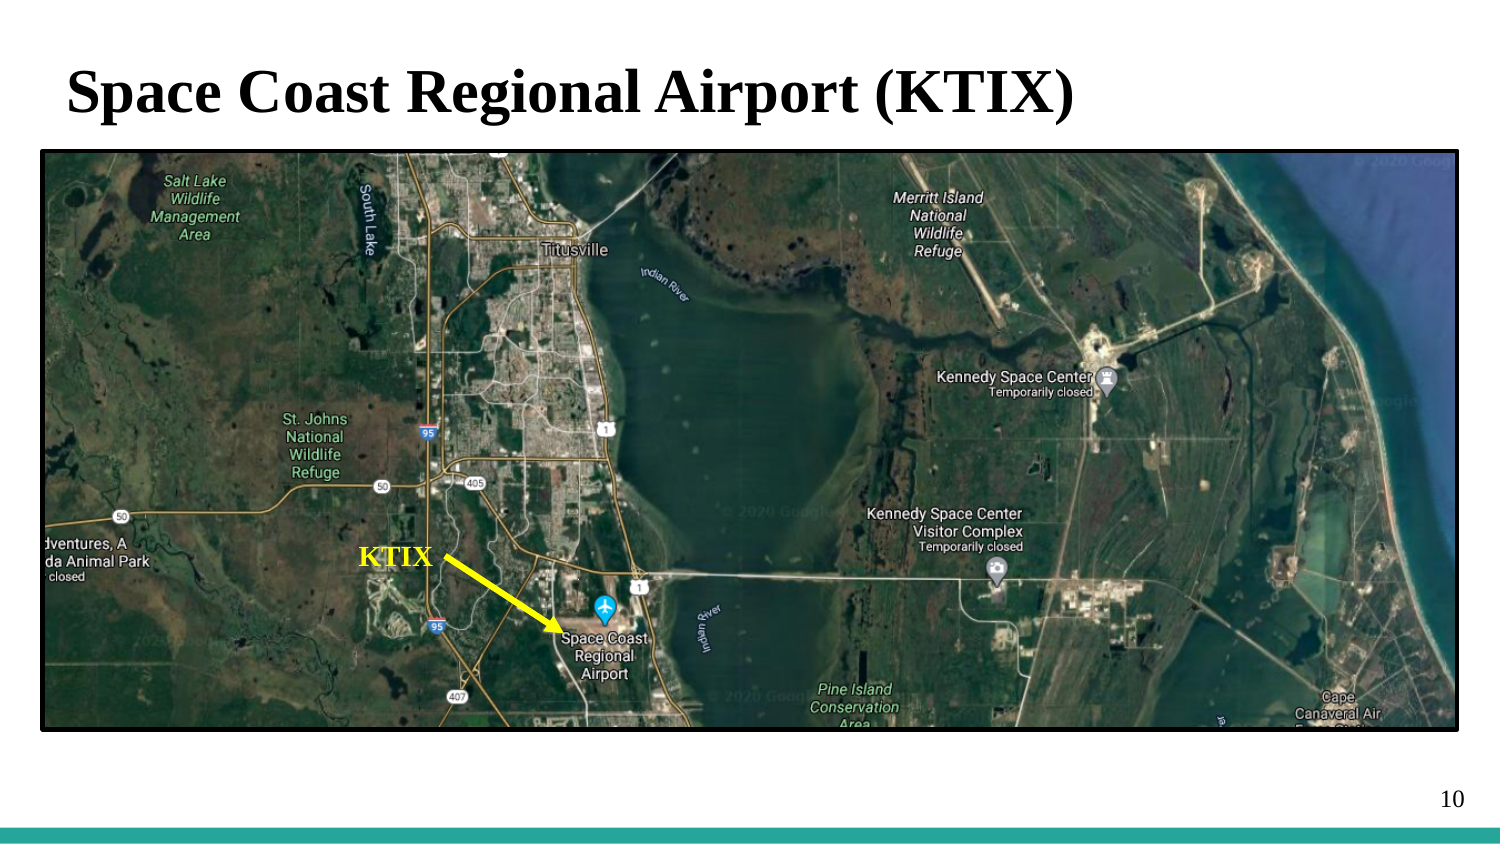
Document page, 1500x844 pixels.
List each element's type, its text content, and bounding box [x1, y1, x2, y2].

picture [44, 152, 1456, 728]
title Space Coast Regional Airport (KTIX) [51, 35, 1449, 136]
slide_number ‹#› [1389, 764, 1480, 830]
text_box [444, 555, 565, 634]
